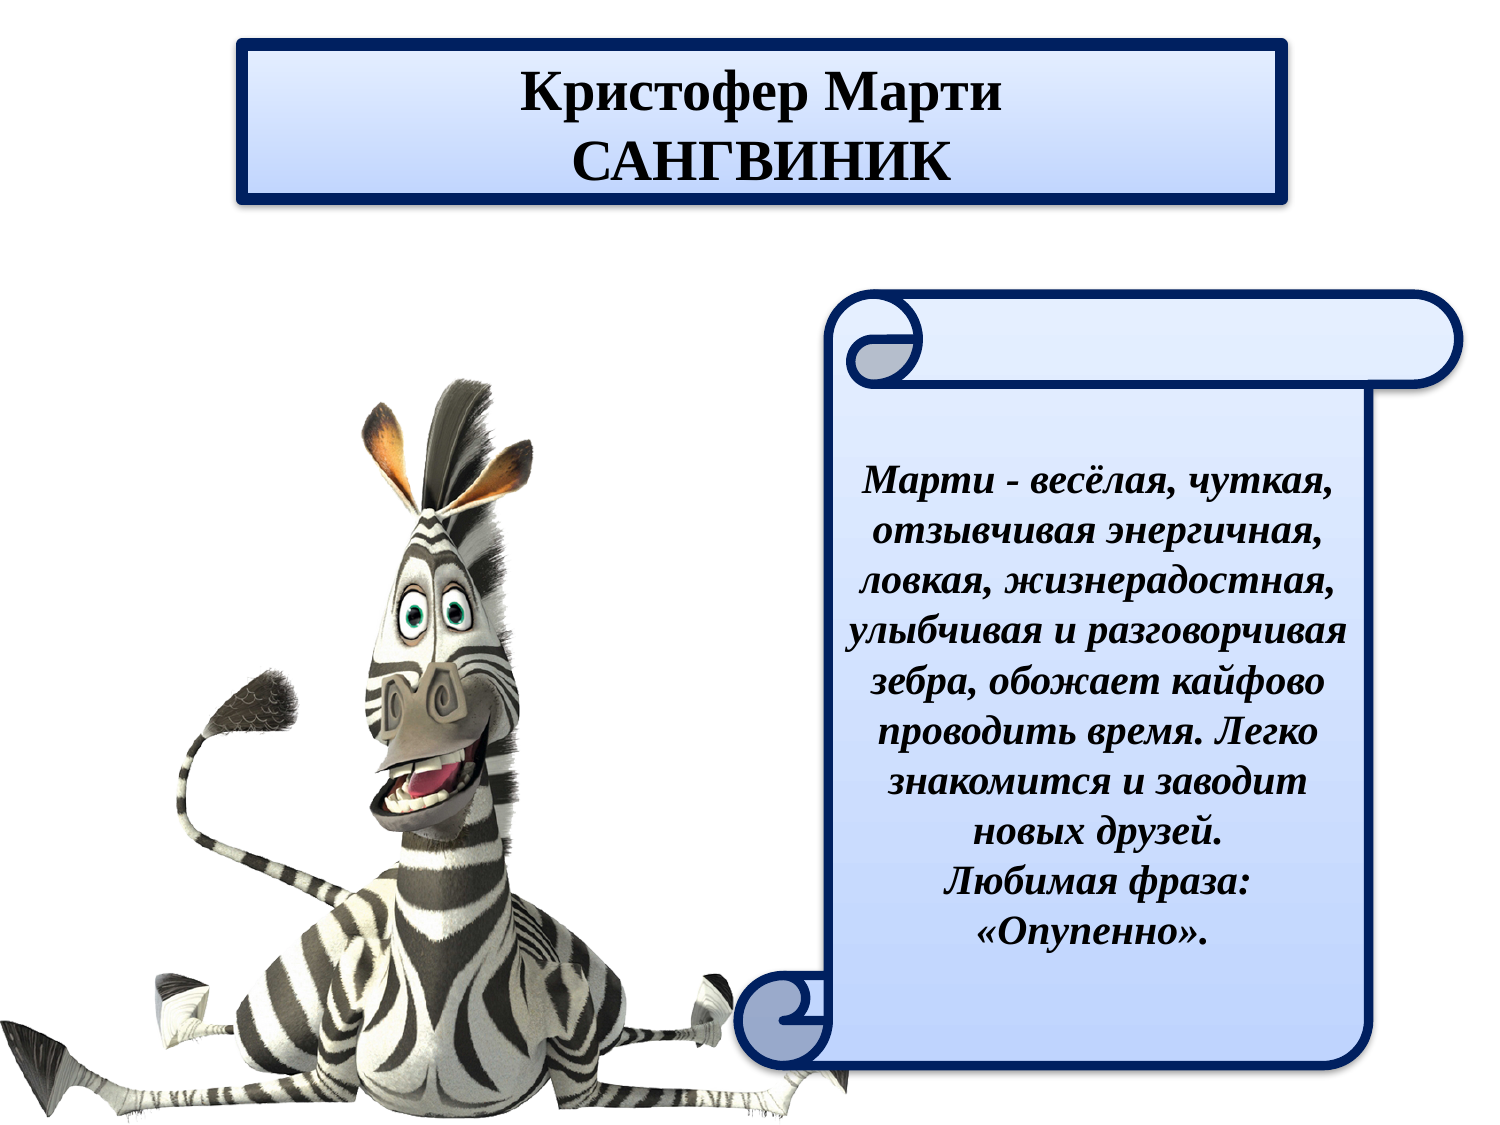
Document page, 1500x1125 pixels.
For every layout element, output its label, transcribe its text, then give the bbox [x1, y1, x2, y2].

text_box Марти - весёлая, чуткая, отзывчивая энергичная, ловкая, жизнерадостная, улыбчивая и разговорчивая зебра, обожает кайфово проводить время. Легко знакомится и заводит новых друзей. Любимая фраза: «Опупенно». [827, 293, 1460, 1067]
picture [0, 377, 853, 1125]
text_box Кристофер Марти САНГВИНИК [241, 44, 1282, 200]
